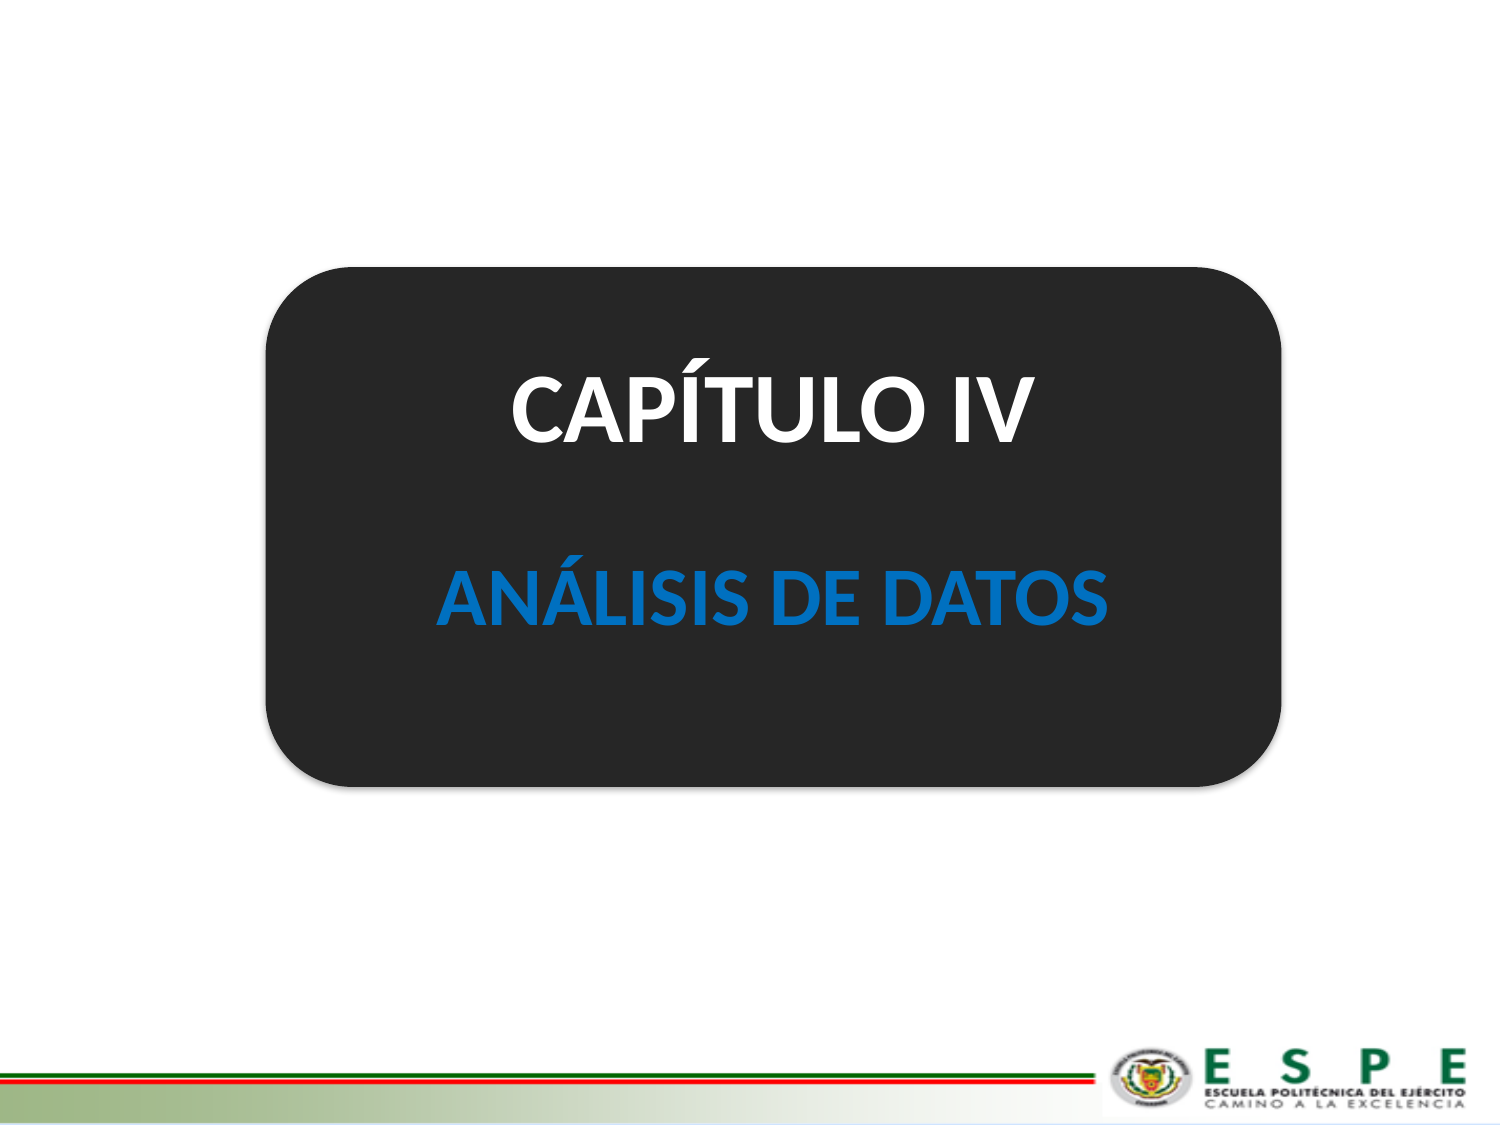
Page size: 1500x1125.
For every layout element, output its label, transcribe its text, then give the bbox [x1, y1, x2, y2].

text_box CAPÍTULO IV ANÁLISIS DE DATOS [265, 267, 1282, 787]
picture [0, 1034, 1500, 1125]
